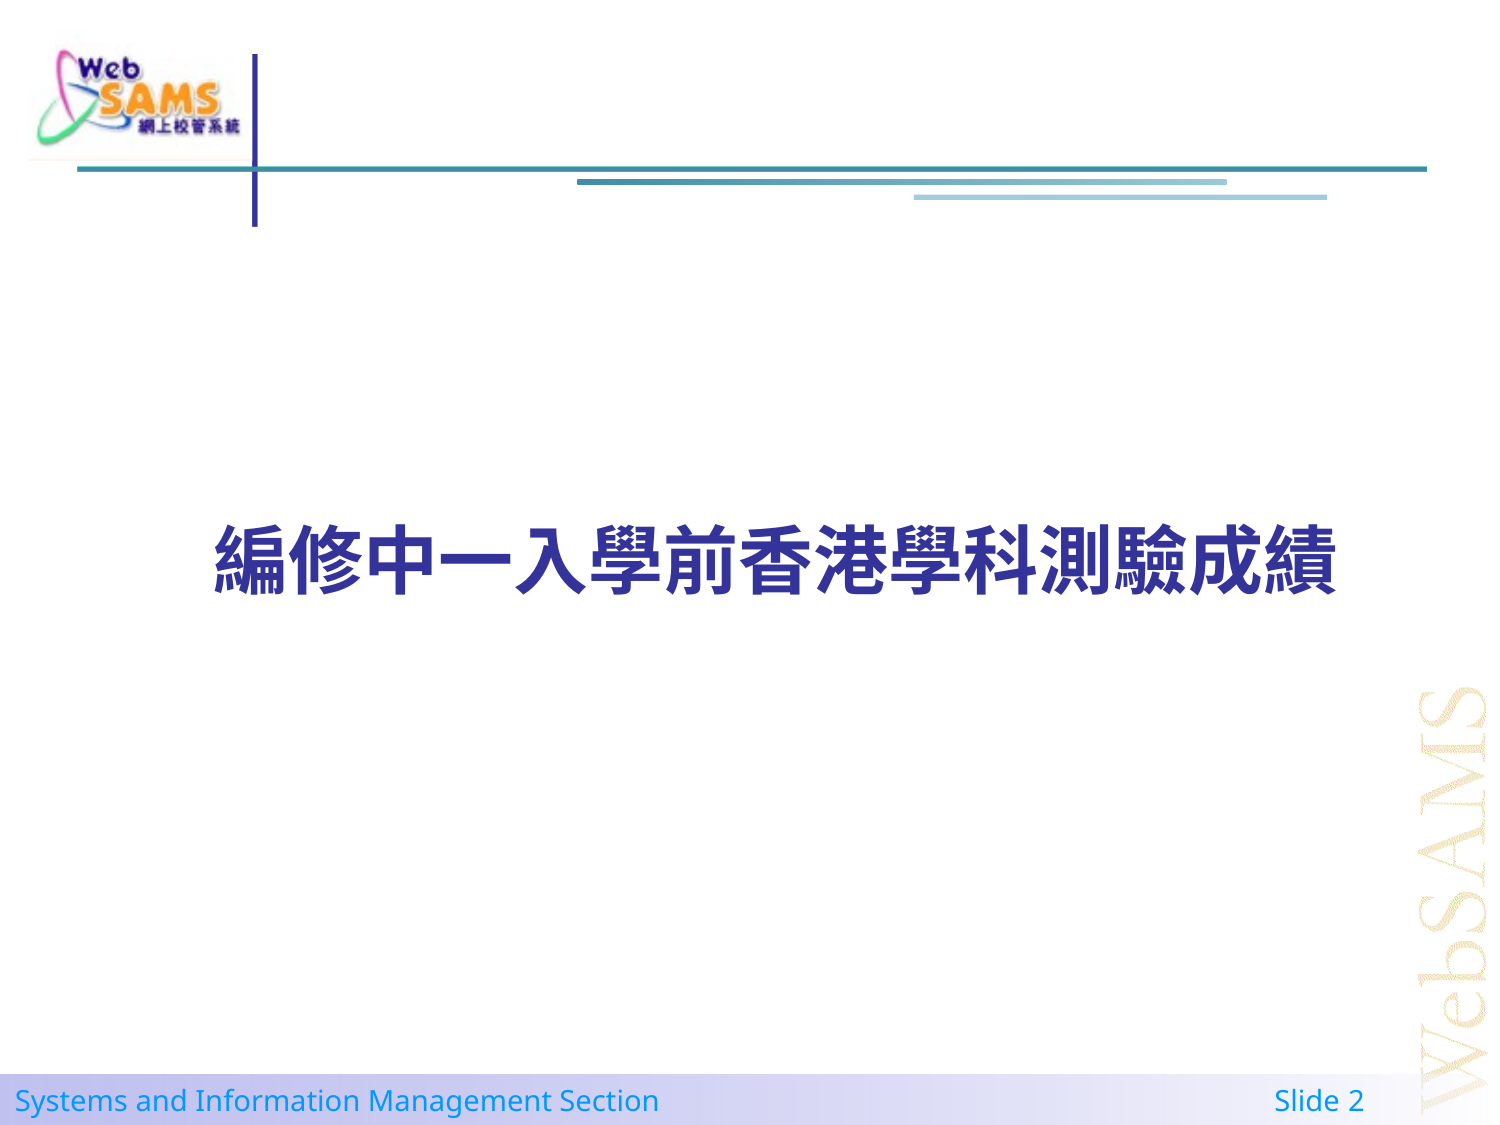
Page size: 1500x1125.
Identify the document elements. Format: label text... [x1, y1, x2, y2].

picture [1393, 679, 1500, 1074]
picture [27, 29, 253, 161]
title 編修中一入學前香港學科測驗成績 [198, 485, 1374, 611]
